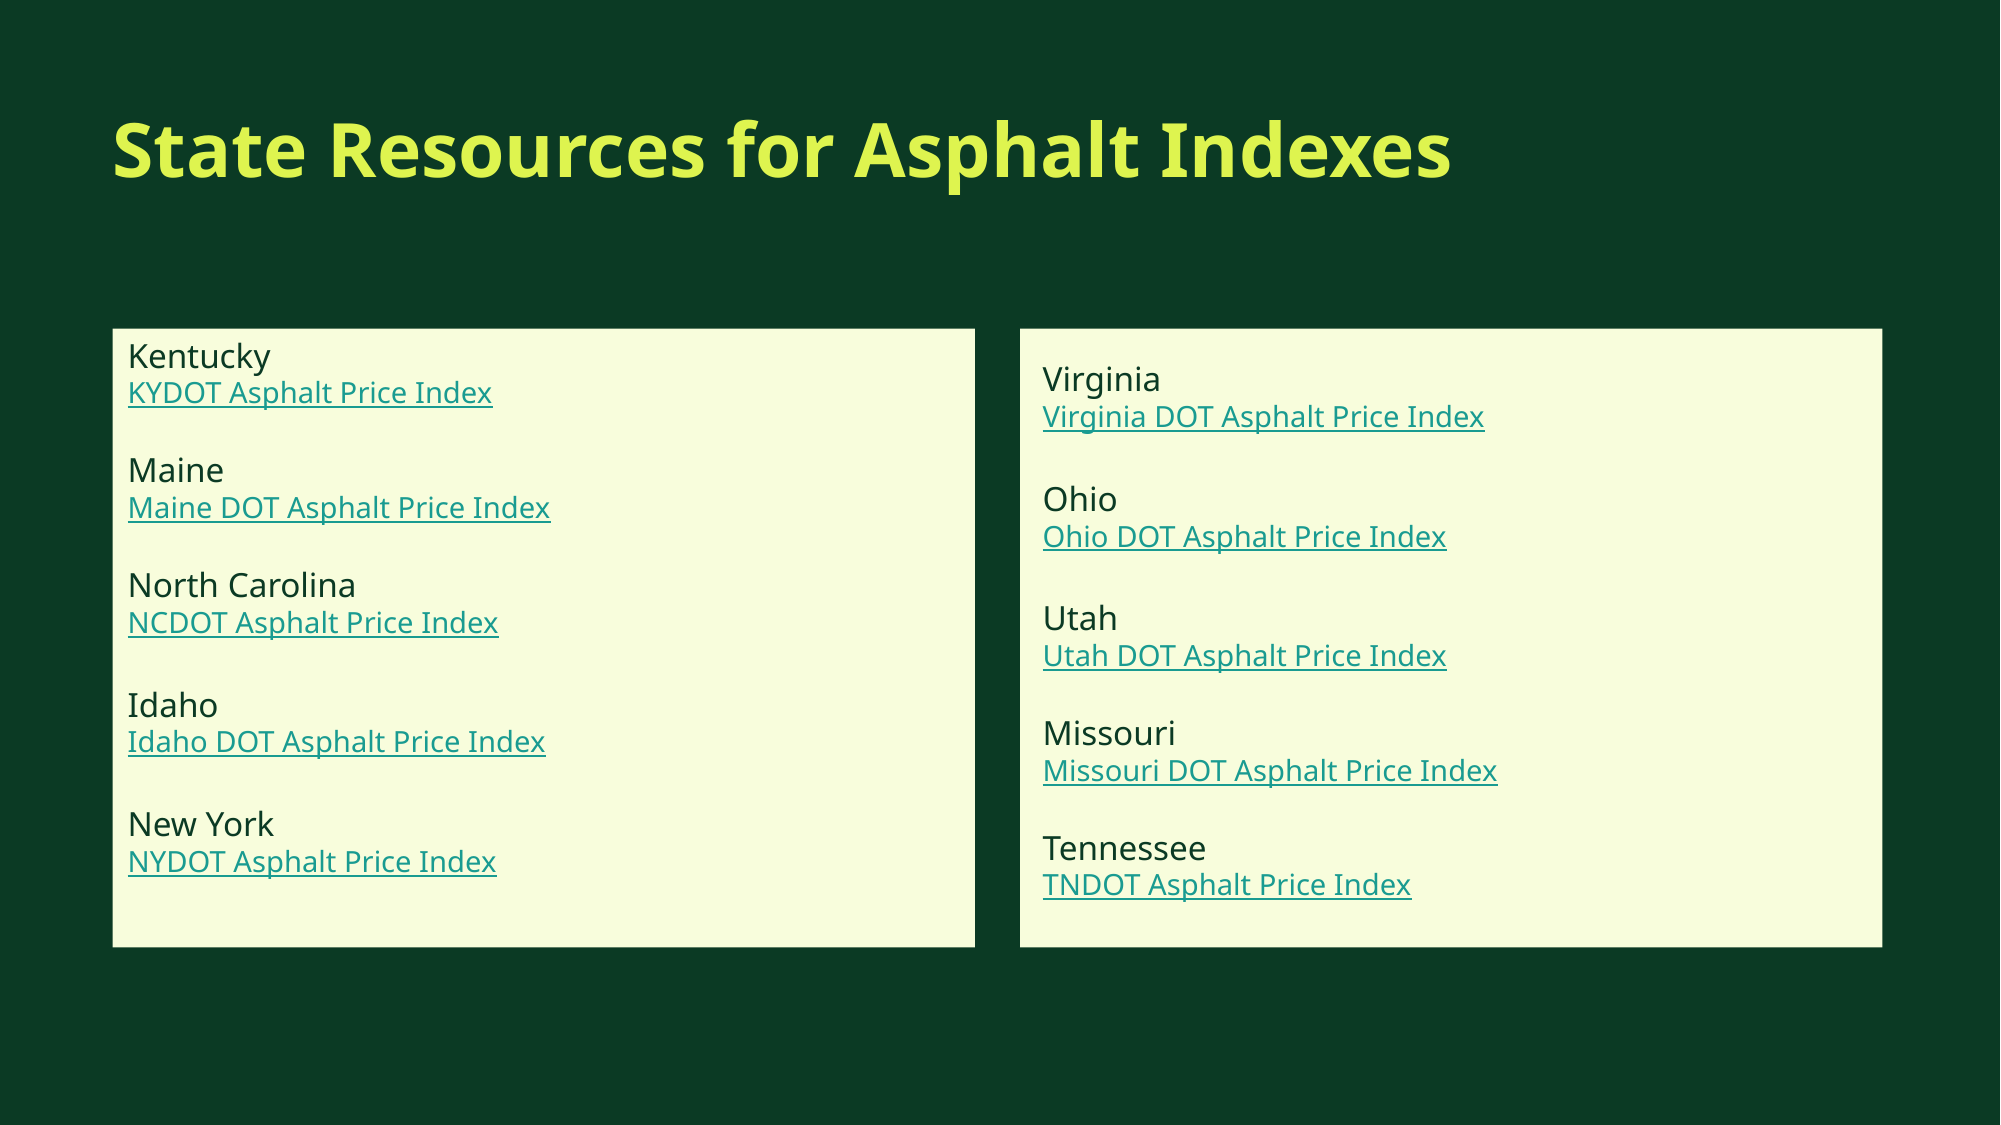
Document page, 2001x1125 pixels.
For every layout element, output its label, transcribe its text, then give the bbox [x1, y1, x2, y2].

list Virginia Virginia DOT Asphalt Price Index Ohio Ohio DOT Asphalt Price Index Utah Utah DOT Asphalt Price Index Missouri Missouri DOT Asphalt Price Index Tennessee TNDOT Asphalt Price Index [1042, 318, 1873, 933]
list Kentucky KYDOT Asphalt Price Index Maine Maine DOT Asphalt Price Index North Carolina NCDOT Asphalt Price Index Idaho Idaho DOT Asphalt Price Index New York NYDOT Asphalt Price Index [127, 346, 943, 911]
title State Resources for Asphalt Indexes [112, 112, 1883, 319]
